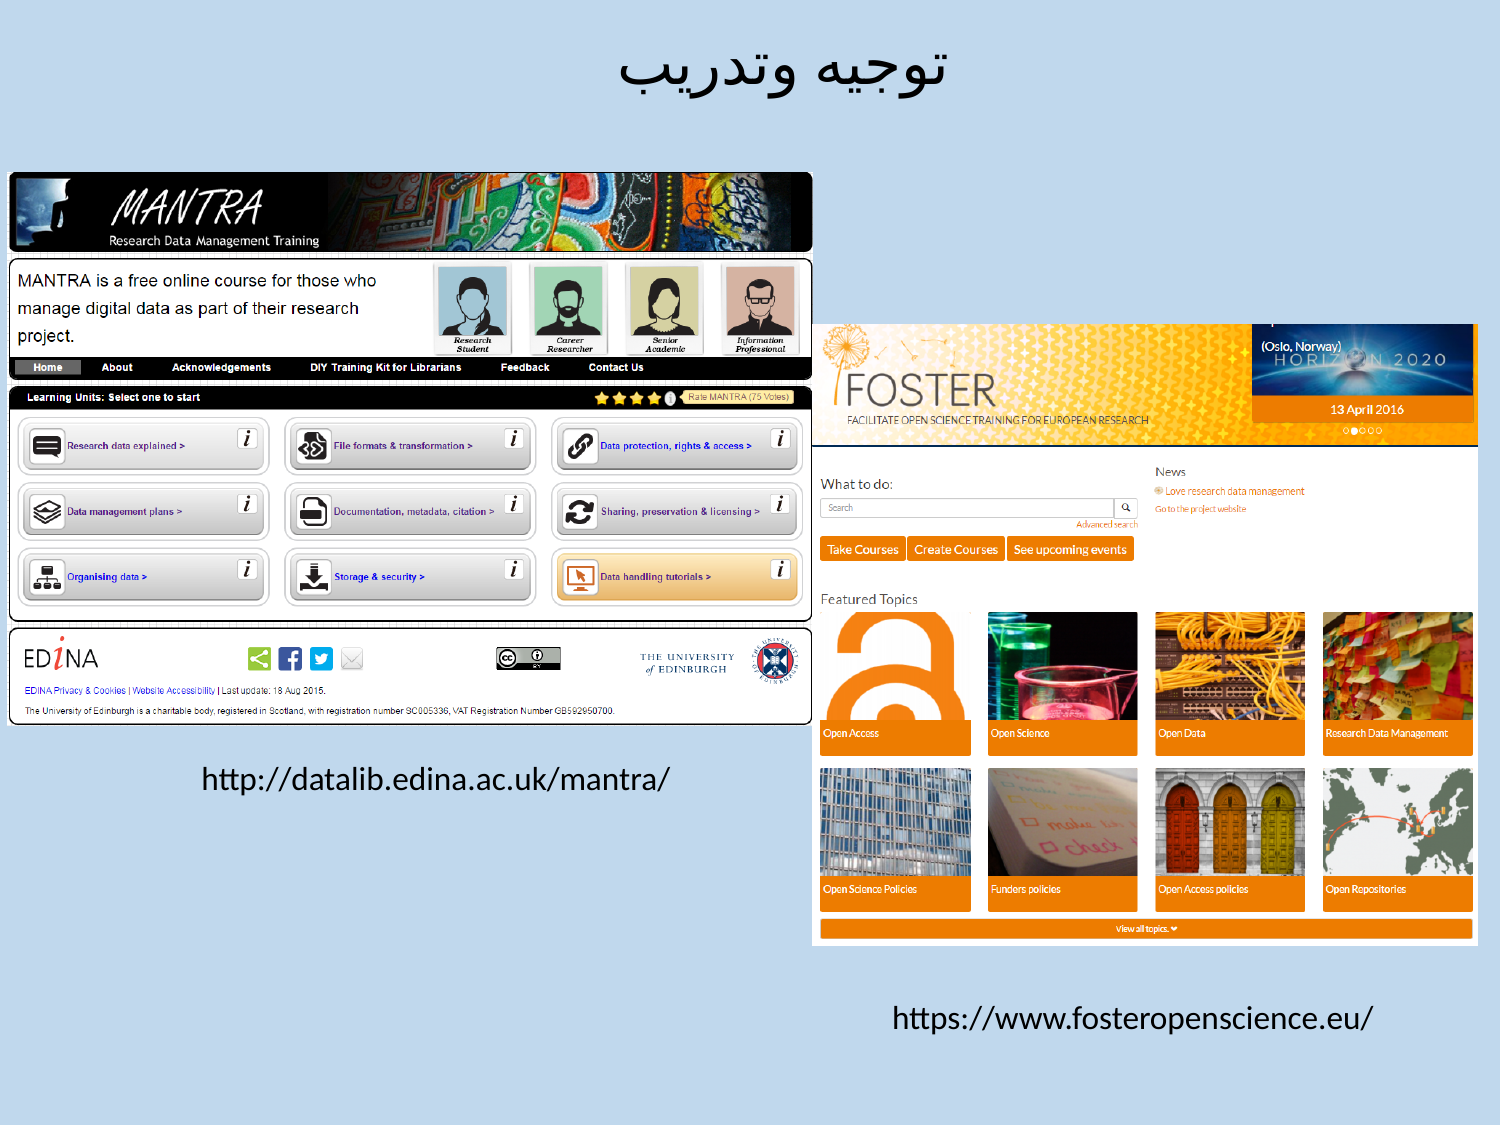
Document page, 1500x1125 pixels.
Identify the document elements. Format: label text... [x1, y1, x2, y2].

text_box http://datalib.edina.ac.uk/mantra/ [186, 749, 686, 805]
picture [7, 172, 1478, 946]
text_box https://www.fosteropenscience.eu/ [877, 989, 1390, 1044]
title توجيه وتدريب [162, 24, 1404, 149]
